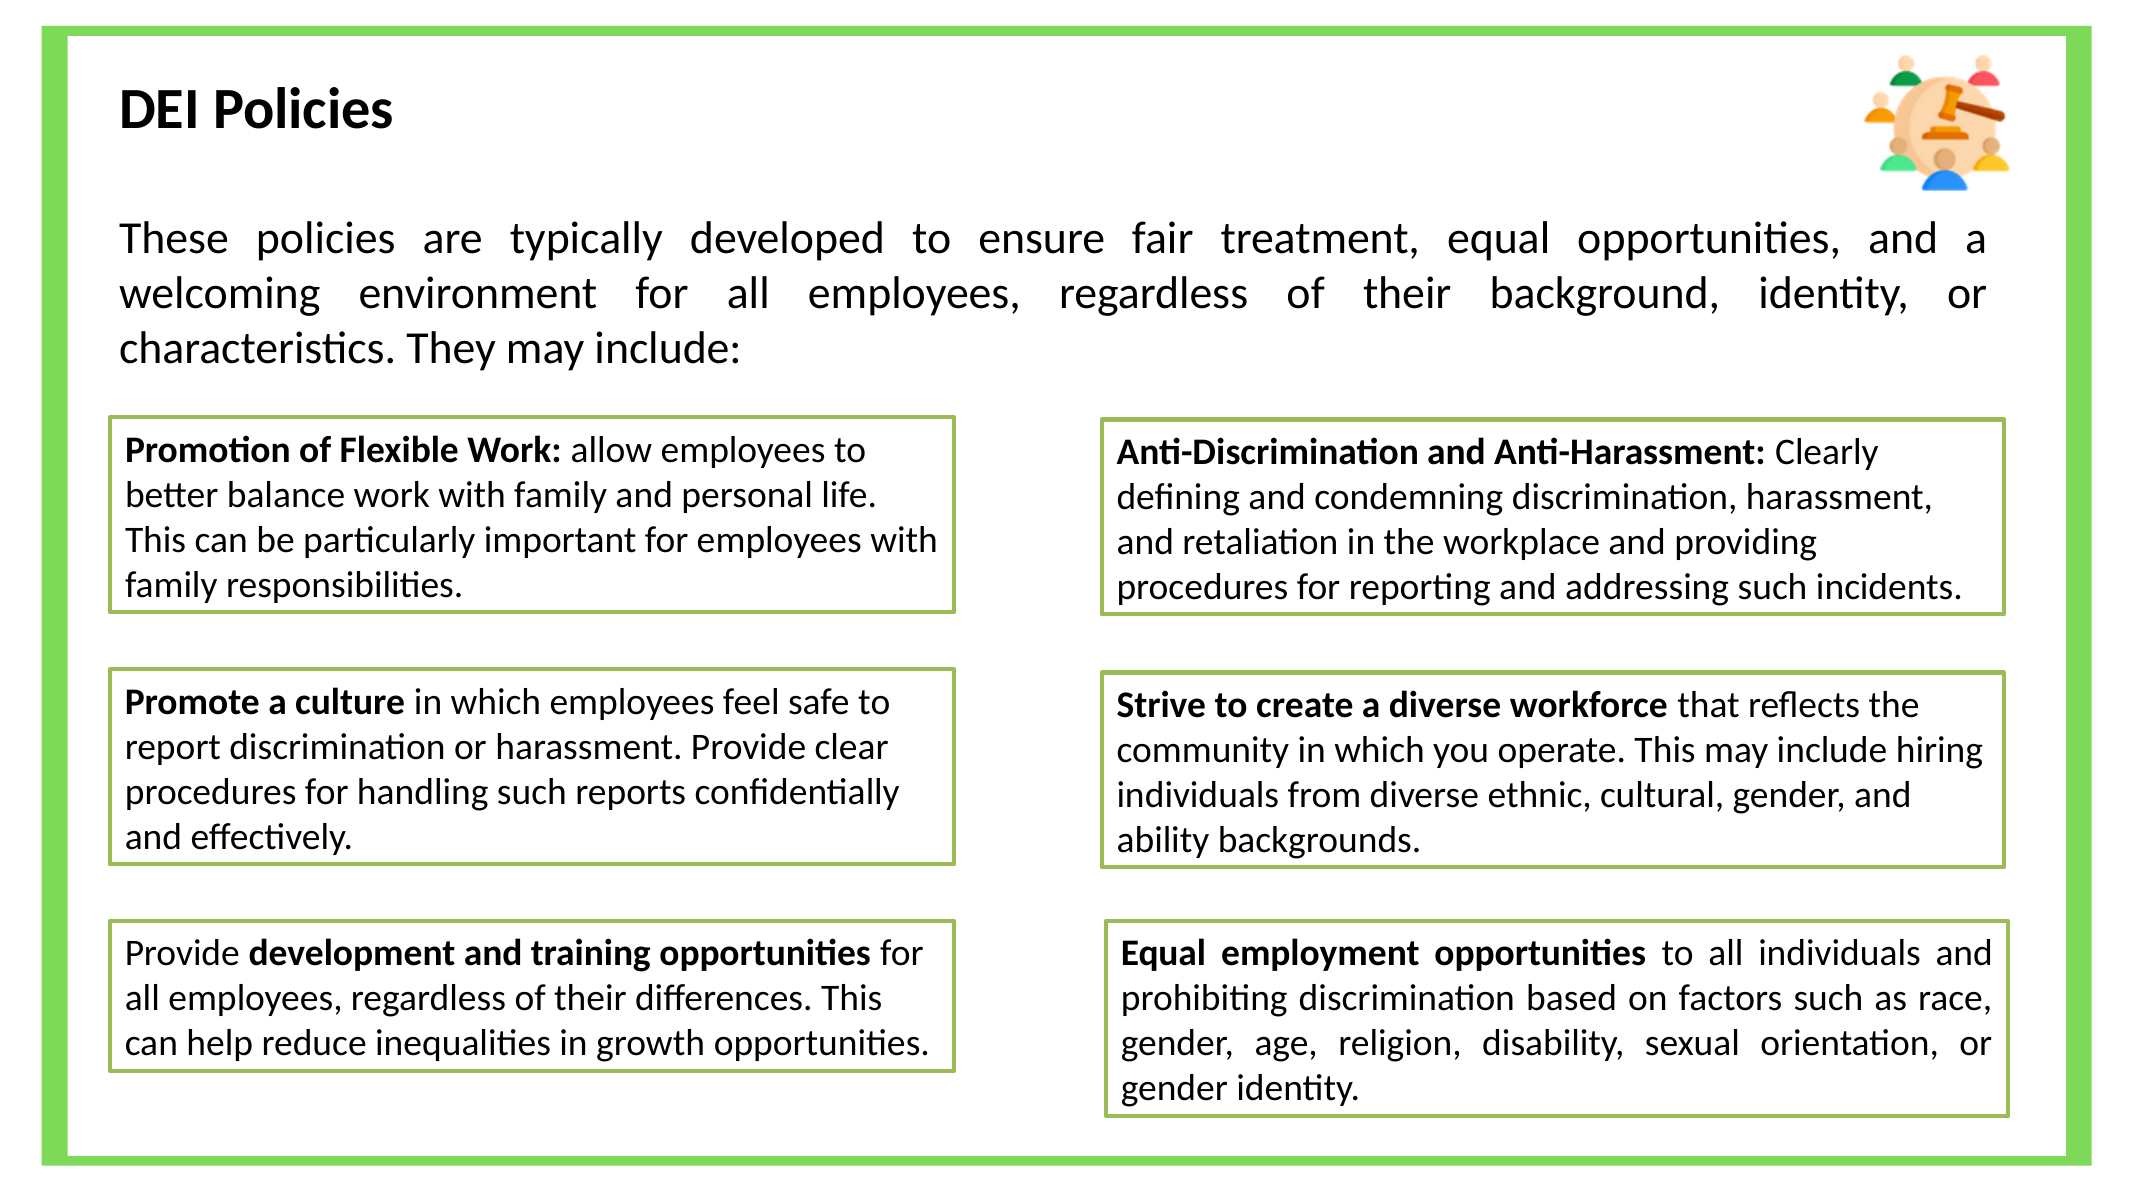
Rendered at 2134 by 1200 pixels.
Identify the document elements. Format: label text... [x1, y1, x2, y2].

text_box Provide development and training opportunities for all employees, regardless of their differences. This can help reduce inequalities in growth opportunities. [109, 920, 955, 1071]
text_box Promotion of Flexible Work: allow employees to better balance work with family and personal life. This can be particularly important for employees with family responsibilities. [109, 417, 955, 613]
text_box Strive to create a diverse workforce that reflects the community in which you operate. This may include hiring individuals from diverse ethnic, cultural, gender, and ability backgrounds. [1101, 672, 2005, 868]
picture [1835, 40, 2049, 206]
text_box Anti-Discrimination and Anti-Harassment: Clearly defining and condemning discrimination, harassment, and retaliation in the workplace and providing procedures for reporting and addressing such incidents. [1101, 419, 2005, 615]
text_box Promote a culture in which employees feel safe to report discrimination or harassment. Provide clear procedures for handling such reports confidentially and effectively. [109, 669, 955, 865]
text_box DEI Policies [104, 62, 1500, 148]
text_box These policies are typically developed to ensure fair treatment, equal opportunities, and a welcoming environment for all employees, regardless of their background, identity, or characteristics. They may include: [104, 199, 2005, 380]
text_box Equal employment opportunities to all individuals and prohibiting discrimination based on factors such as race, gender, age, religion, disability, sexual orientation, or gender identity. [1105, 920, 2009, 1116]
text_box [41, 25, 2092, 1166]
